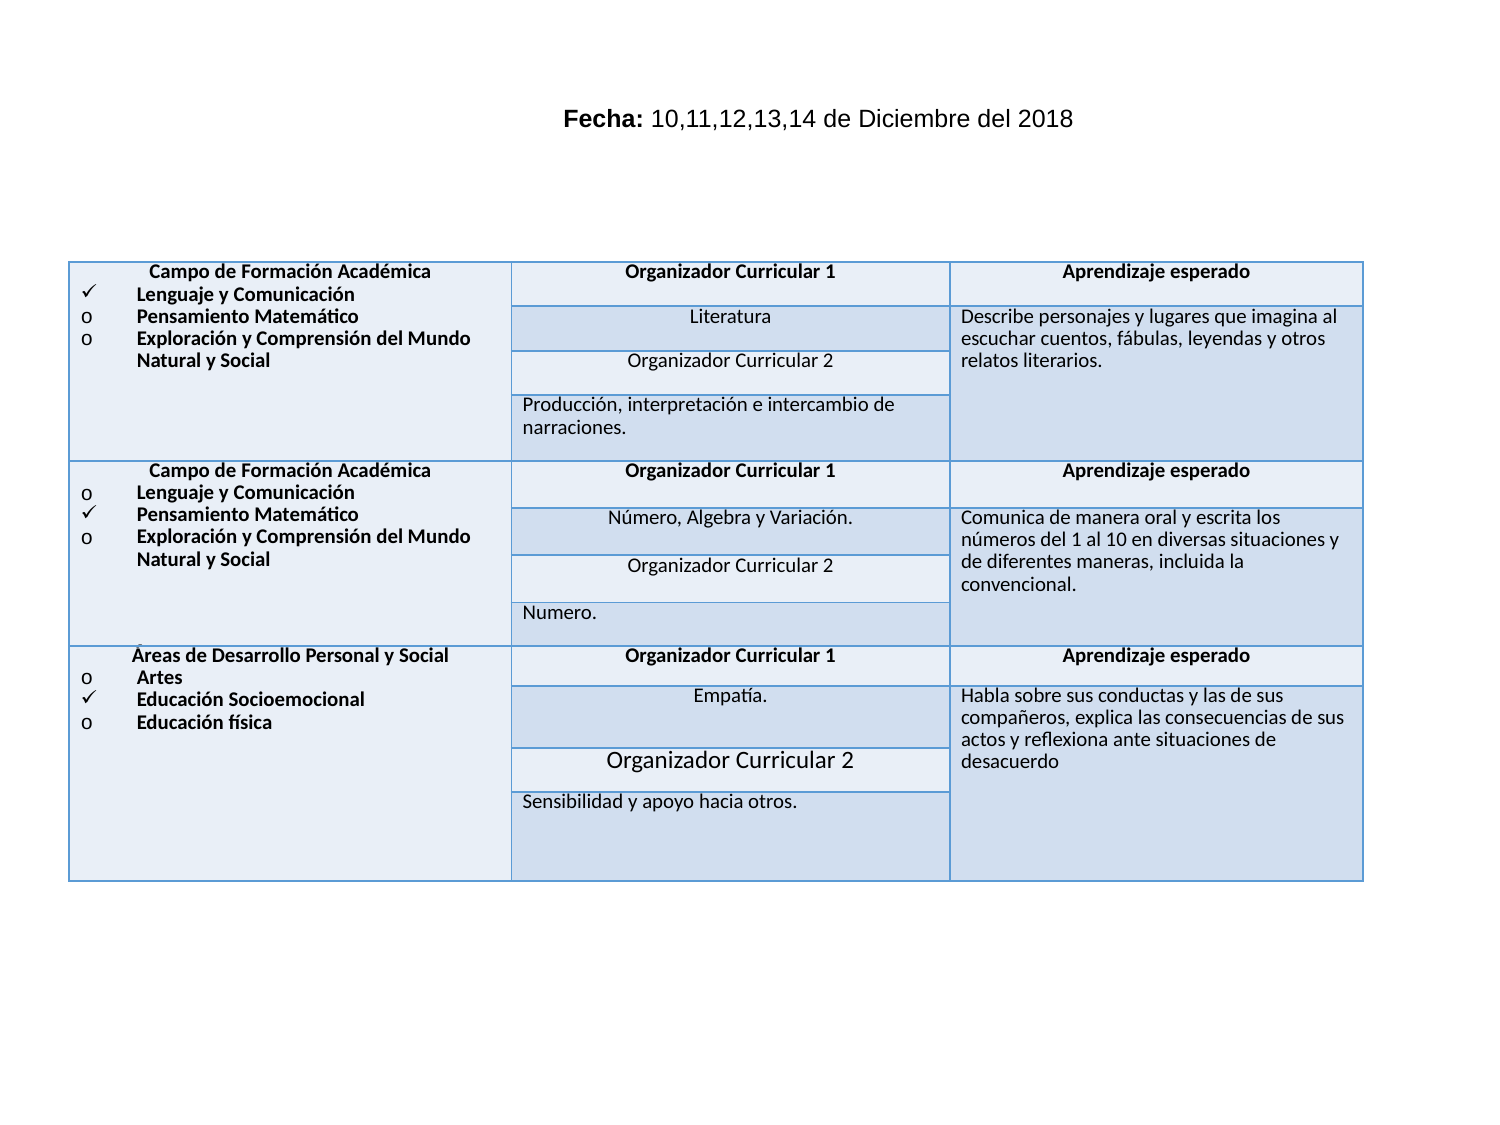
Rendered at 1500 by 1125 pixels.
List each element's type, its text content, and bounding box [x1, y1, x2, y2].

table_cell Organizador Curricular 2 [512, 352, 949, 394]
table_cell Número, Algebra y Variación. [512, 509, 949, 554]
table_cell Sensibilidad y apoyo hacia otros. [512, 793, 949, 880]
table_cell Literatura [512, 307, 949, 350]
table_cell Producción, interpretación e intercambio de narraciones. [512, 396, 949, 460]
table_header Campo de Formación Académica Lenguaje y Comunicación Pensamiento Matemático Exploración y Comprensión del Mundo Natural y Social [70, 263, 511, 460]
table_header Áreas de Desarrollo Personal y Social Artes Educación Socioemocional Educación física [70, 647, 511, 880]
table_header Aprendizaje esperado [951, 462, 1362, 507]
table_cell Describe personajes y lugares que imagina al escuchar cuentos, fábulas, leyendas y otros relatos literarios. [951, 307, 1362, 460]
table_cell Empatía. [512, 687, 949, 747]
table_cell Comunica de manera oral y escrita los números del 1 al 10 en diversas situaciones y de diferentes maneras, incluida la convencional. [951, 509, 1362, 645]
table_header Organizador Curricular 1 [512, 647, 949, 685]
table_cell Habla sobre sus conductas y las de sus compañeros, explica las consecuencias de sus actos y reflexiona ante situaciones de desacuerdo [951, 687, 1362, 880]
table_header Organizador Curricular 1 [512, 263, 949, 305]
table_header Aprendizaje esperado [951, 647, 1362, 685]
table_header Campo de Formación Académica Lenguaje y Comunicación Pensamiento Matemático Exploración y Comprensión del Mundo Natural y Social [70, 462, 511, 645]
text_box Fecha: 10,11,12,13,14 de Diciembre del 2018 [548, 95, 1091, 186]
table_cell Numero. [512, 603, 949, 645]
table_header Organizador Curricular 1 [512, 462, 949, 507]
table_cell Organizador Curricular 2 [512, 556, 949, 602]
table_header Aprendizaje esperado [951, 263, 1362, 305]
table_cell Organizador Curricular 2 [512, 749, 949, 791]
